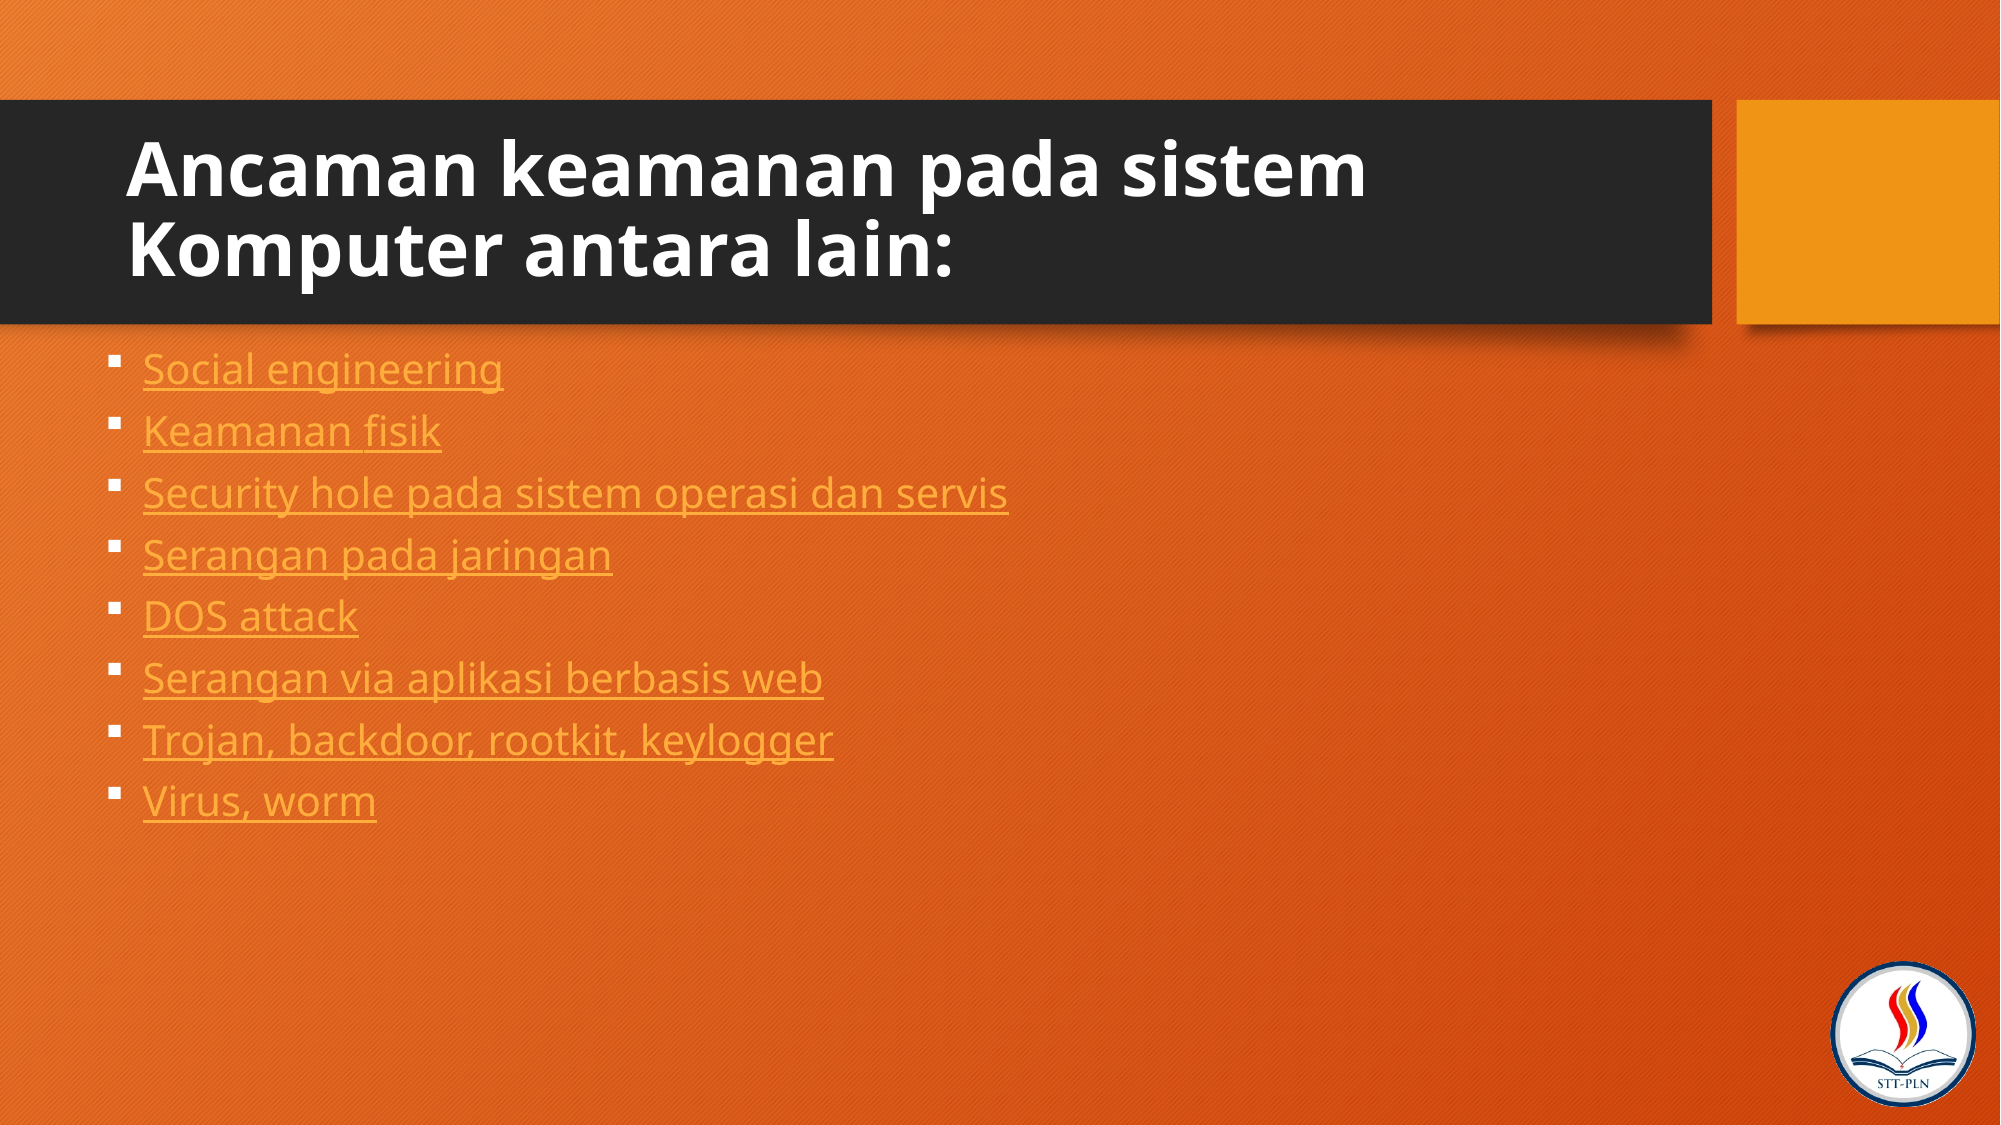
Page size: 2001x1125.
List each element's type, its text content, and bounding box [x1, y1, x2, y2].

list Social engineering Keamanan fisik Security hole pada sistem operasi dan servis Serangan pada jaringan DOS attack Serangan via aplikasi berbasis web Trojan, backdoor, rootkit, keylogger Virus, worm [0, 314, 2000, 1125]
title Ancaman keamanan pada sistem Komputer antara lain: [111, 123, 1689, 301]
